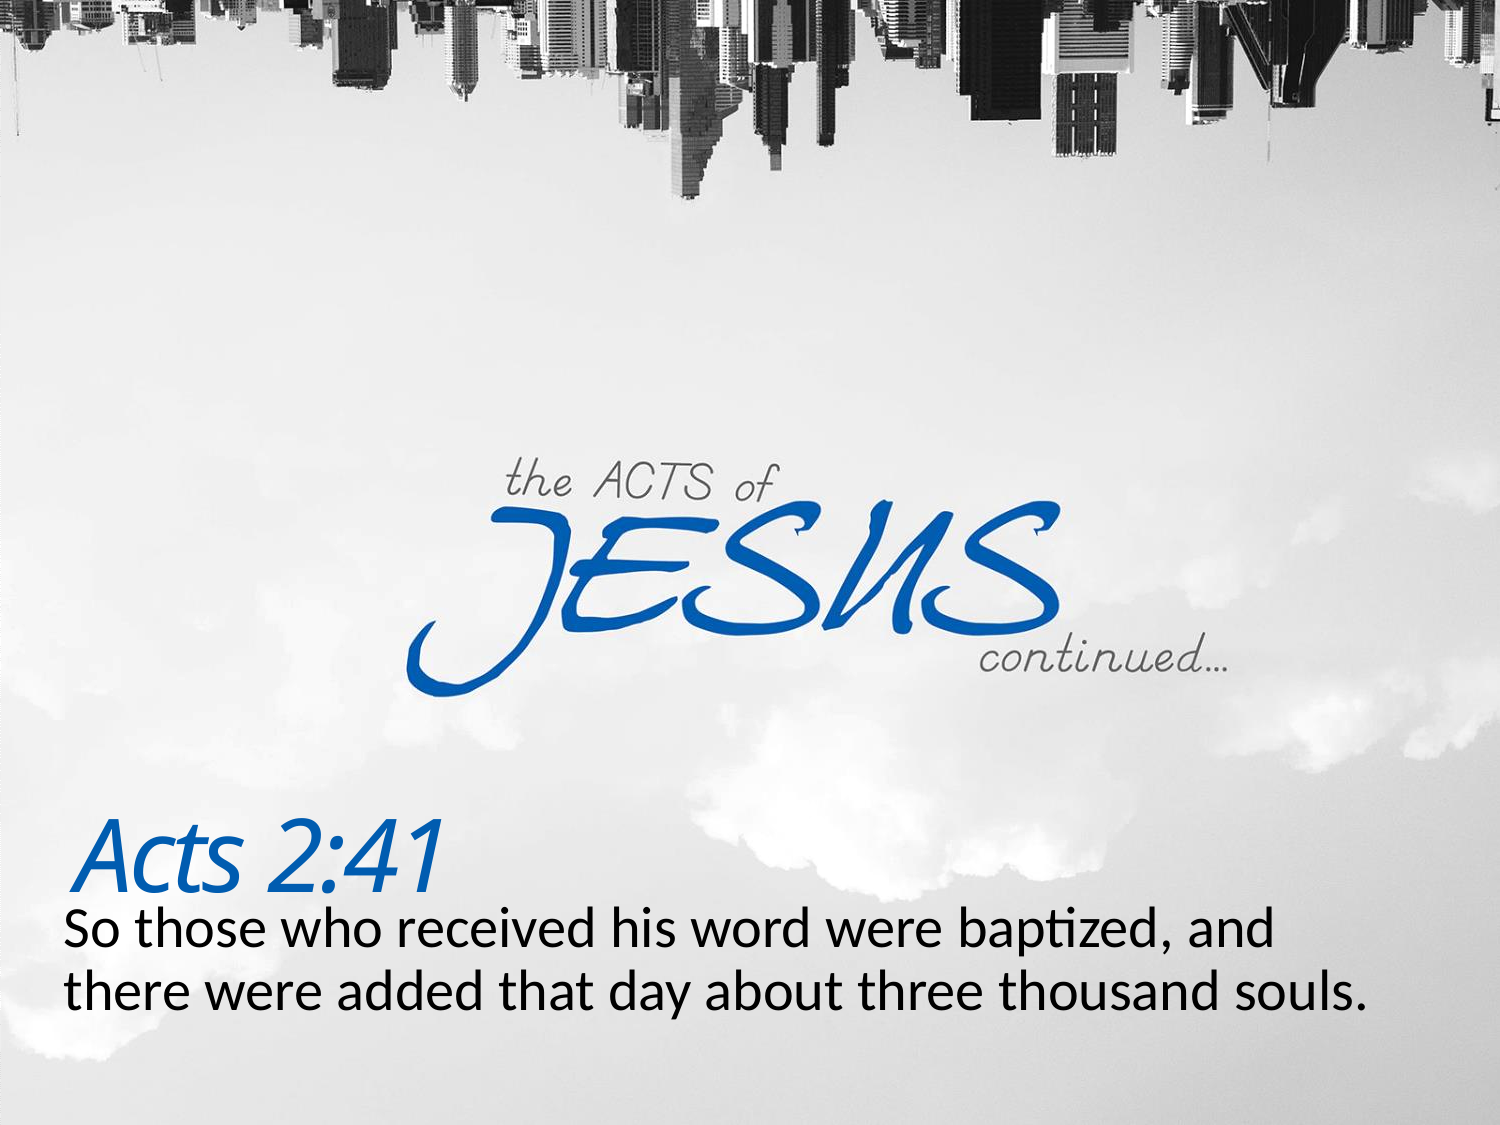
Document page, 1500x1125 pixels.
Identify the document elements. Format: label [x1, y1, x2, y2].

list [1, 0, 1500, 1125]
